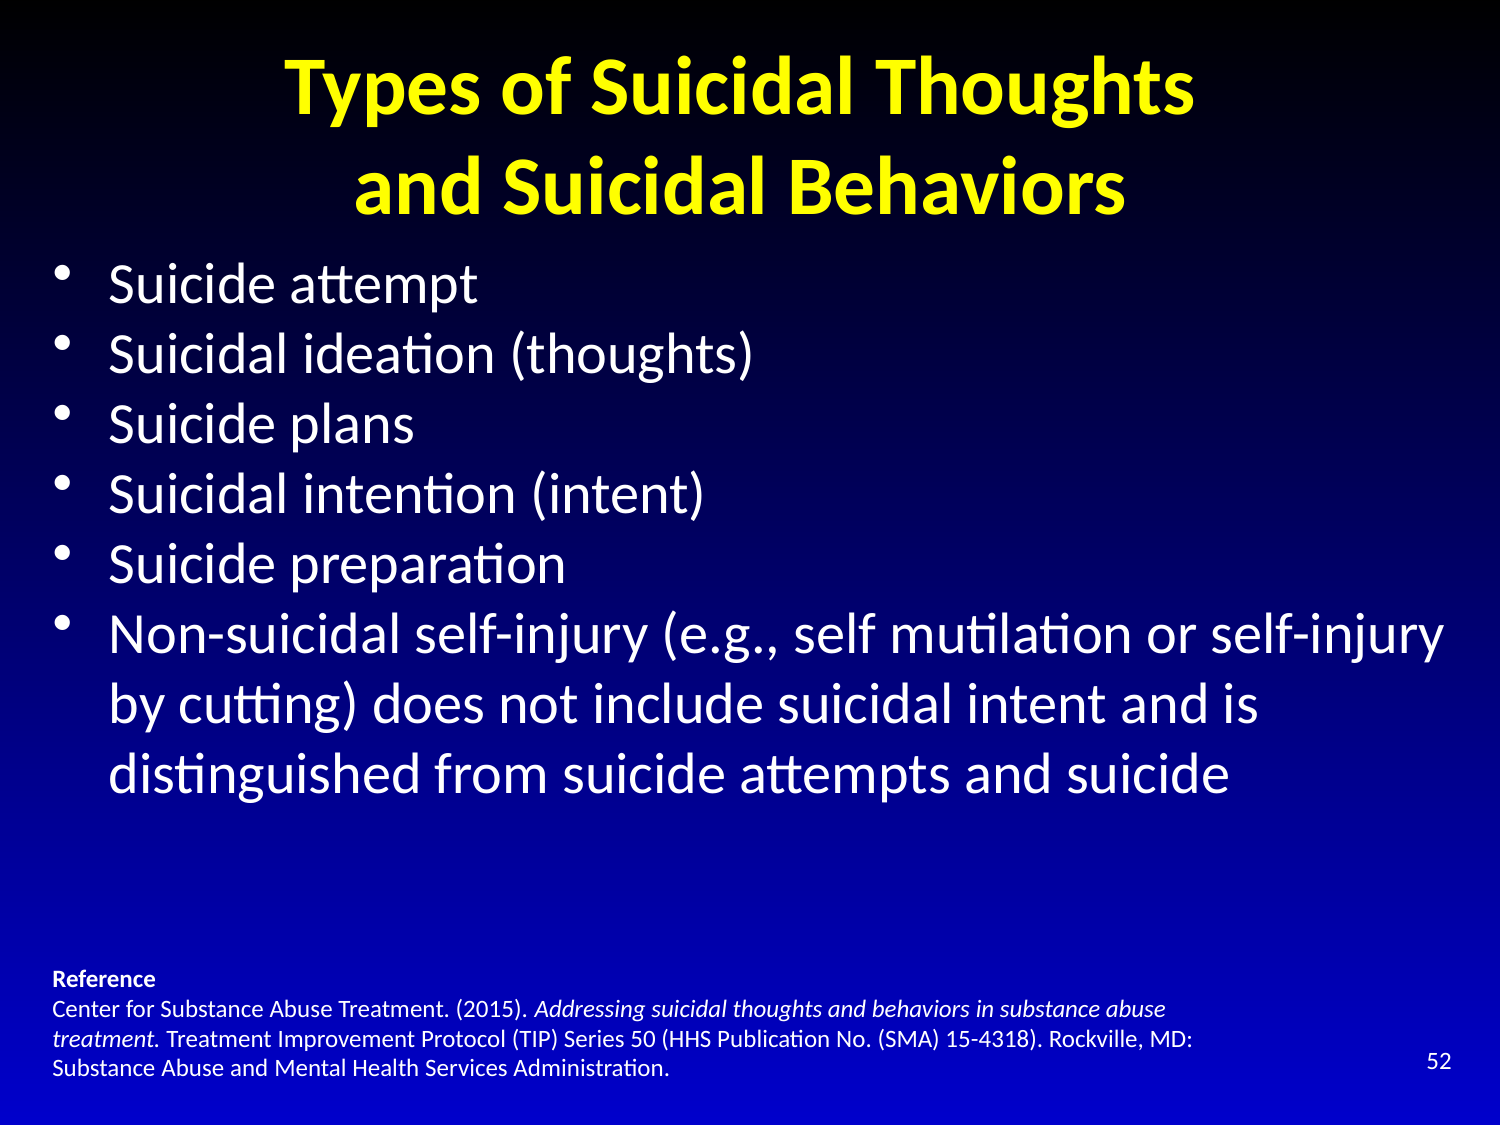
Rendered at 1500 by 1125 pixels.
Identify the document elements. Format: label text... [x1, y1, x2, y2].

list Suicide attempt Suicidal ideation (thoughts) Suicide plans Suicidal intention (intent) Suicide preparation Non-suicidal self-injury (e.g., self mutilation or self-injury by cutting) does not include suicidal intent and is distinguished from suicide attempts and suicide [37, 237, 1463, 850]
title Types of Suicidal Thoughts and Suicidal Behaviors [37, 24, 1463, 237]
text_box Reference Center for Substance Abuse Treatment. (2015). Addressing suicidal thoughts and behaviors in substance abuse treatment. Treatment Improvement Protocol (TIP) Series 50 (HHS Publication No. (SMA) 15-4318). Rockville, MD: Substance Abuse and Mental Health Services Administration. [37, 954, 1263, 1090]
slide_number 52 [1387, 1030, 1467, 1088]
